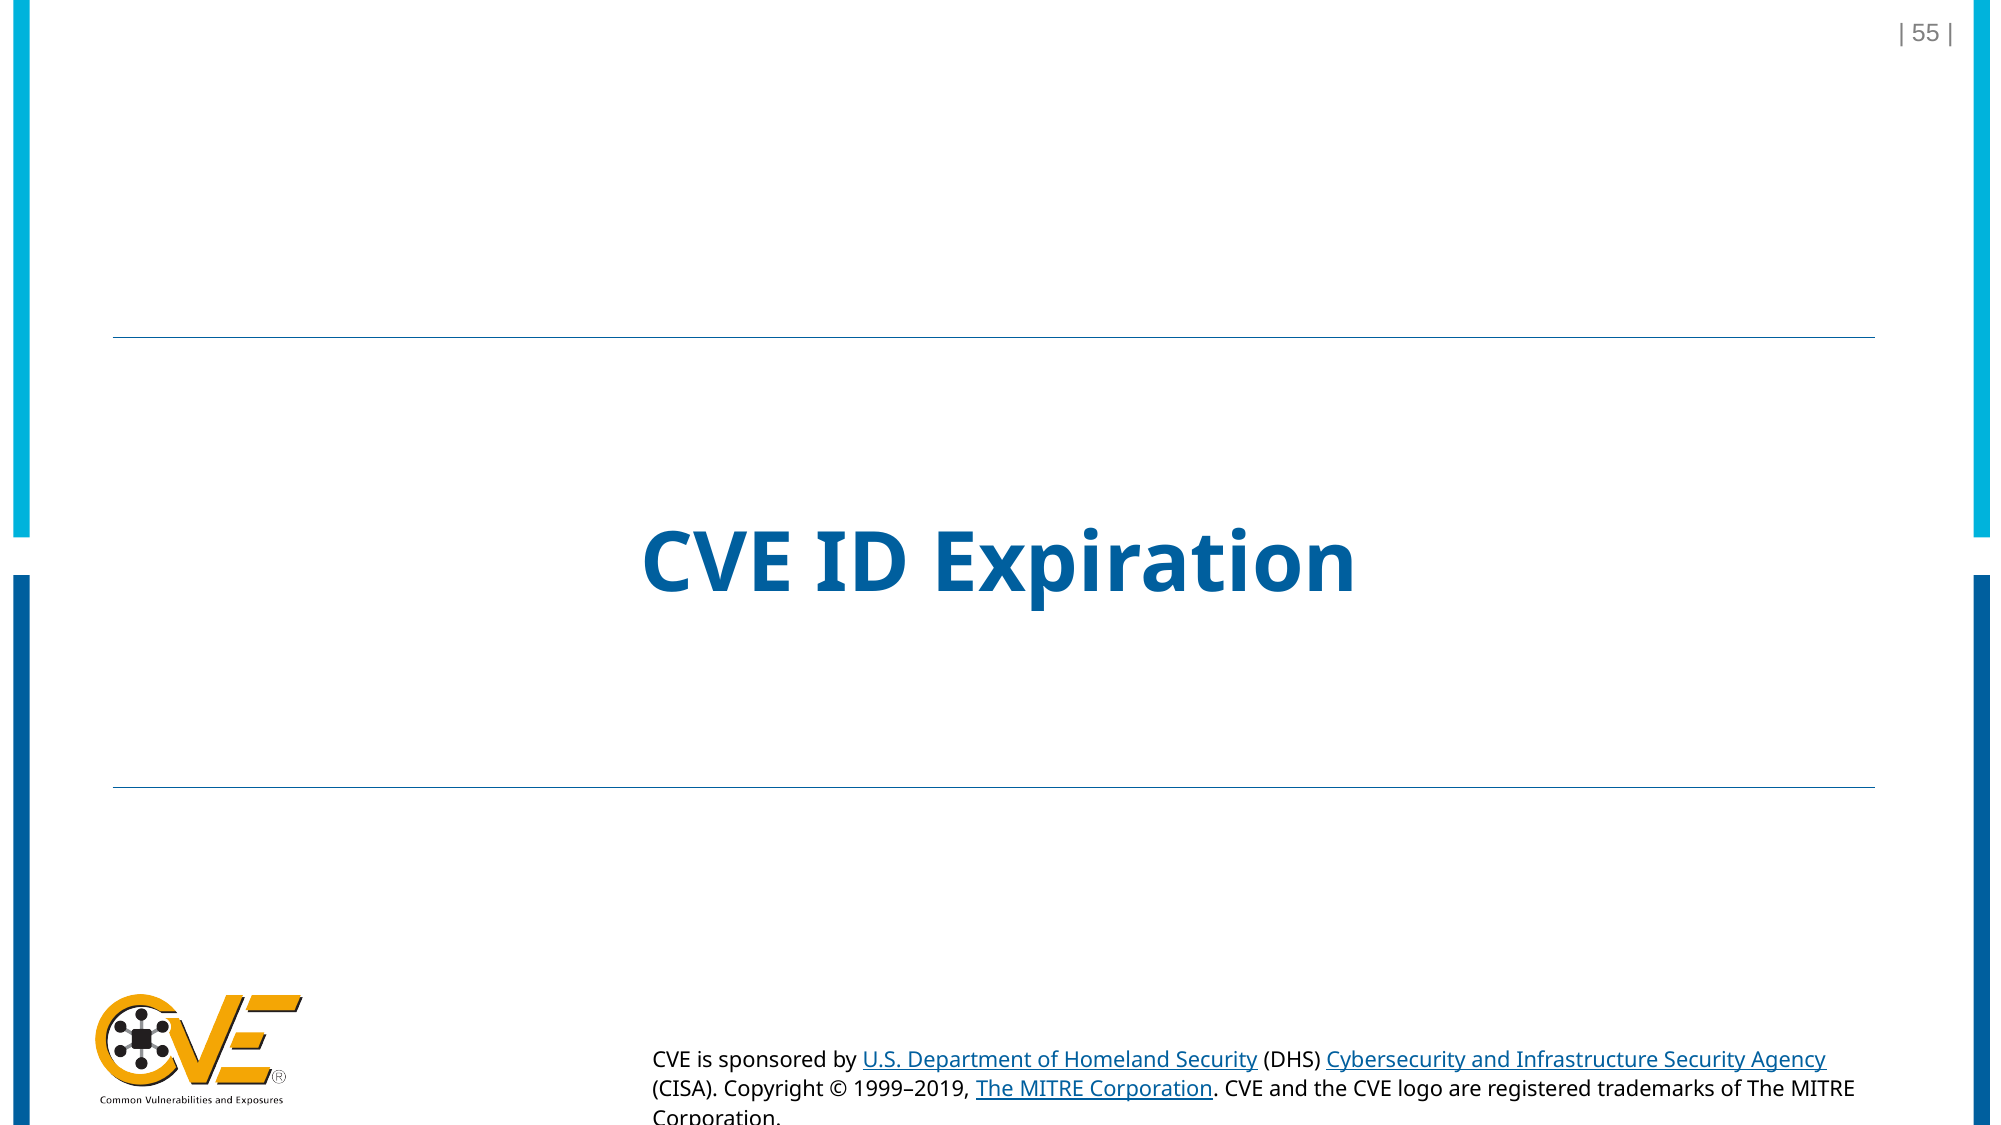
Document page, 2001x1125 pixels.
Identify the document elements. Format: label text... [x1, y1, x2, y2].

title CVE ID Expiration [112, 413, 1888, 710]
slide_number | 55 | [1685, 9, 1976, 51]
picture [95, 994, 303, 1106]
